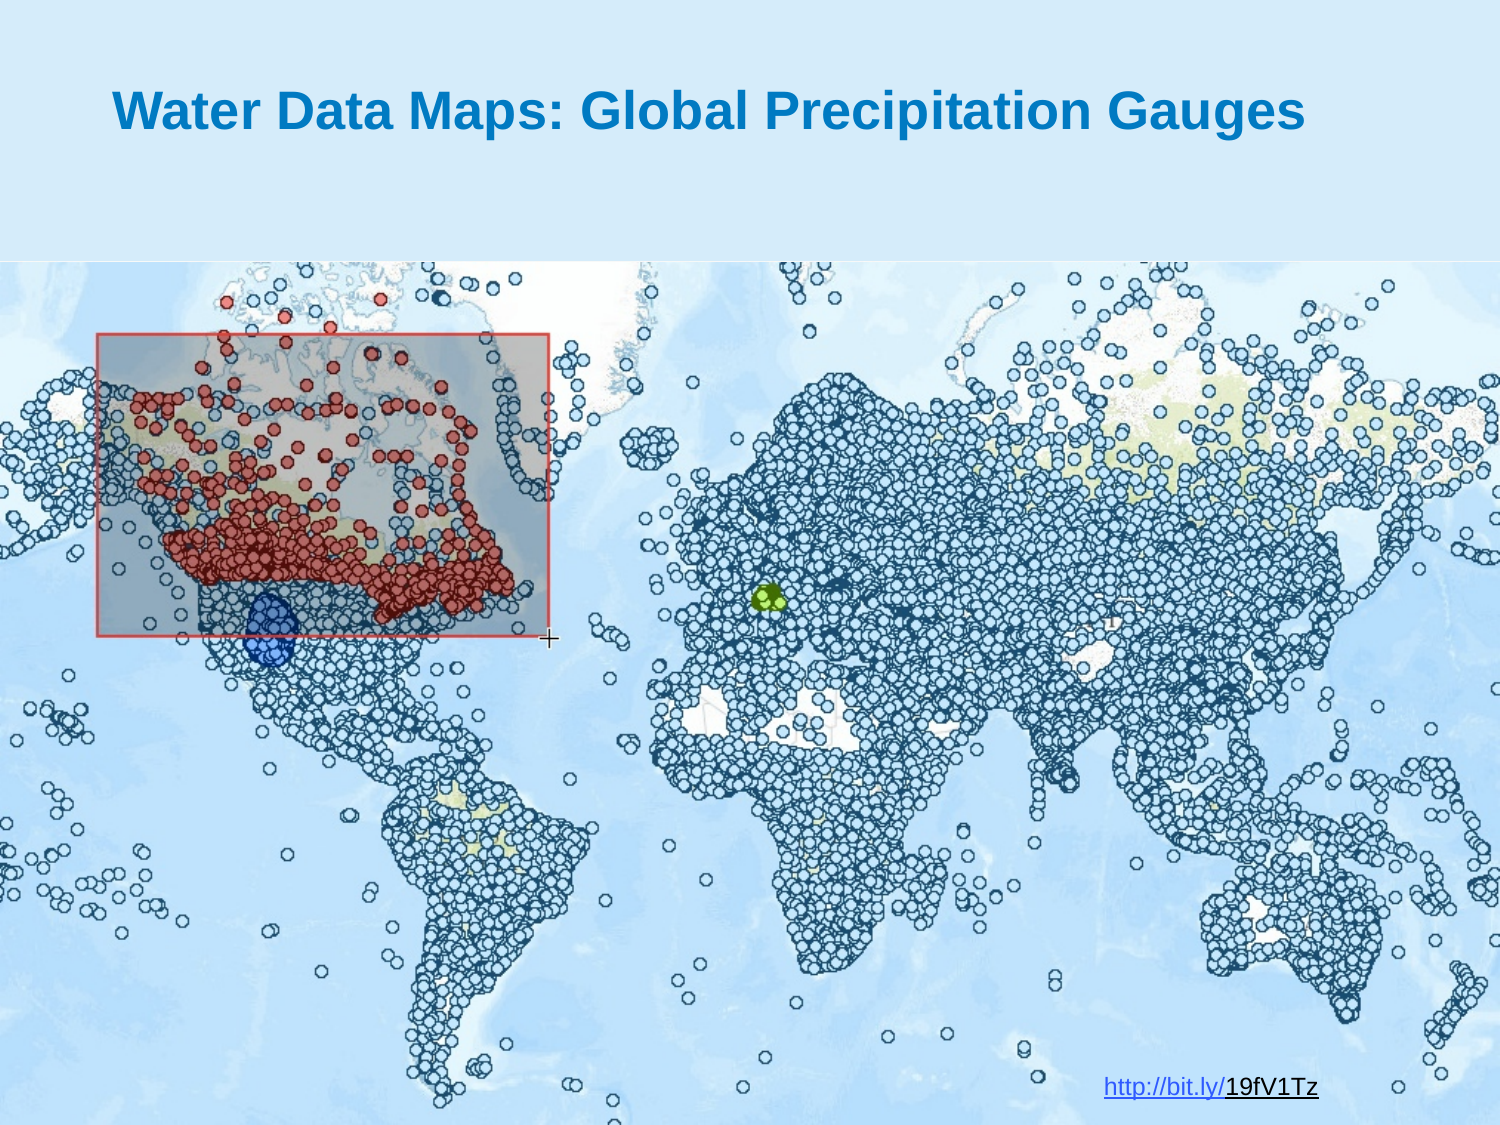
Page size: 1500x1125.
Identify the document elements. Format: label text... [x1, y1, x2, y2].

title Water Data Maps: Global Precipitation Gauges [112, 75, 1313, 155]
picture [0, 261, 1500, 1125]
